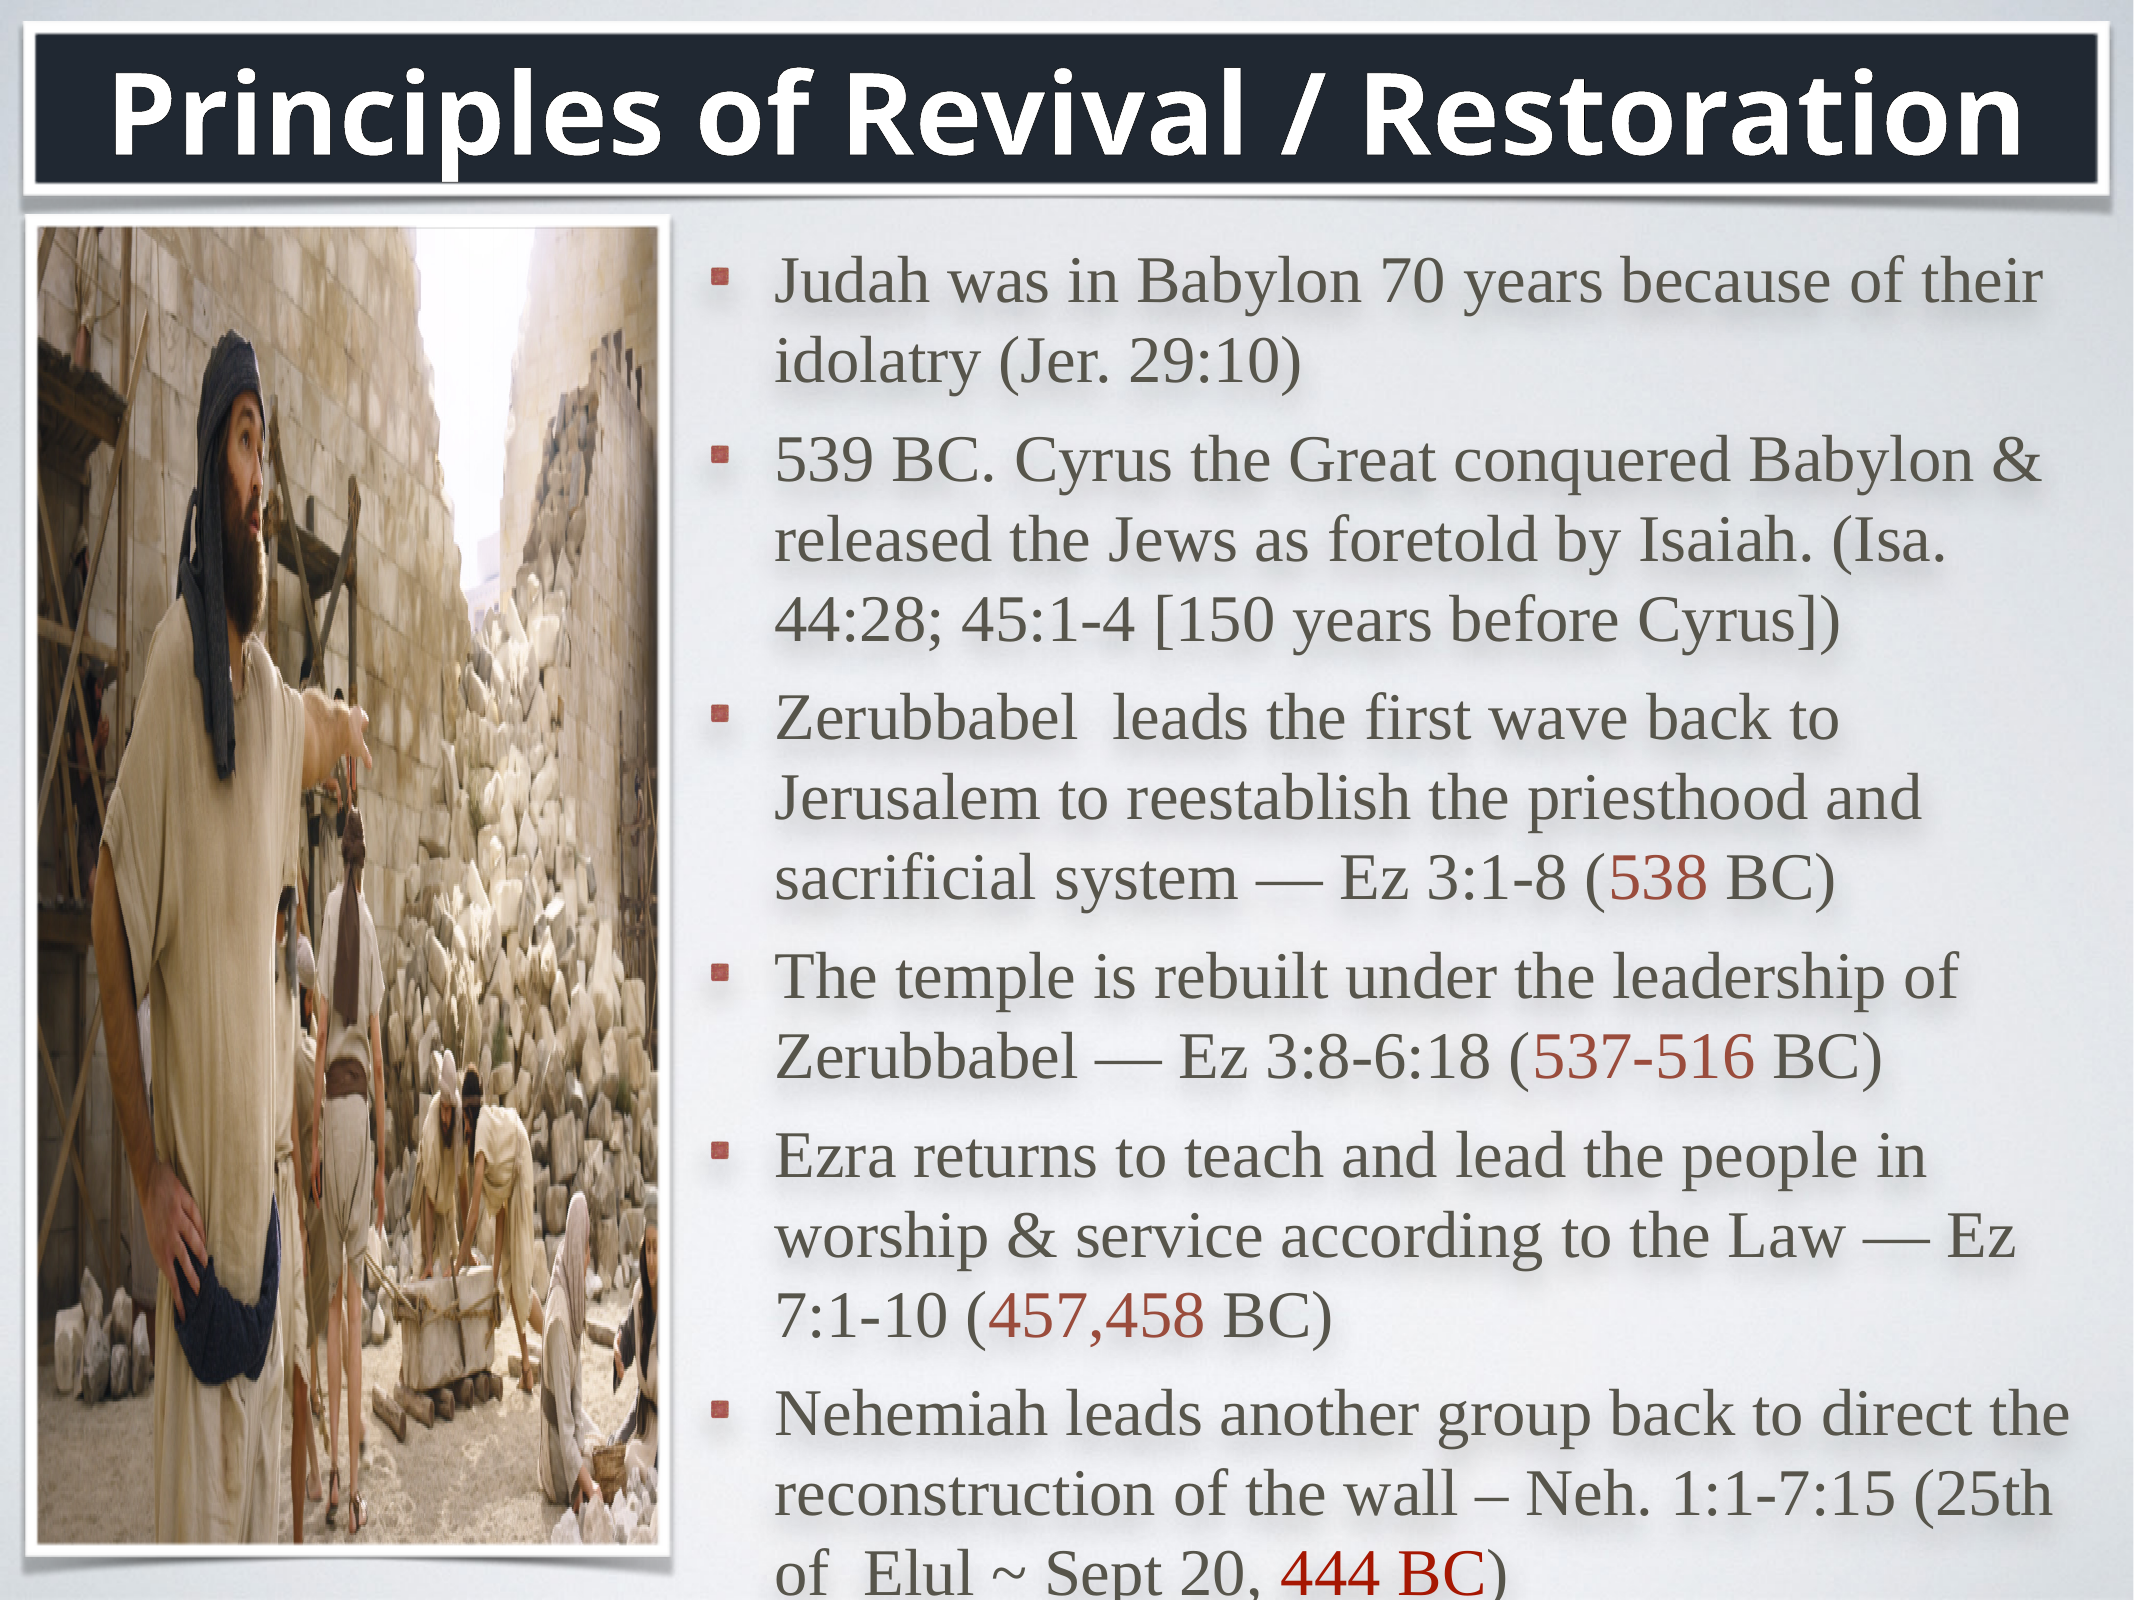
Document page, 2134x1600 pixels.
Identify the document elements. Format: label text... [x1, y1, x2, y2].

picture [0, 0, 2134, 1600]
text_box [18, 214, 679, 1582]
picture [709, 443, 731, 465]
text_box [16, 21, 2117, 220]
text_box Judah was in Babylon 70 years because of their idolatry (Jer. 29:10) 539 BC. Cyrus the Great conquered Babylon & released the Jews as foretold by Isaiah. (Isa. 44:28; 45:1-4 [150 years before Cyrus]) Zerubbabel leads the first wave back to Jerusalem to reestablish the priesthood and sacrificial system — Ez 3:1-8 (538 BC) The temple is rebuilt under the leadership of Zerubbabel — Ez 3:8-6:18 (537-516 BC) Ezra returns to teach and lead the people in worship & service according to the Law — Ez 7:1-10 (457,458 BC) Nehemiah leads another group back to direct the reconstruction of the wall – Neh. 1:1-7:15 (25th of Elul ~ Sept 20, 444 BC) [700, 227, 2091, 1600]
picture [709, 1398, 731, 1420]
picture [709, 265, 731, 287]
picture [709, 961, 731, 983]
picture [709, 1139, 731, 1161]
picture [709, 702, 731, 724]
